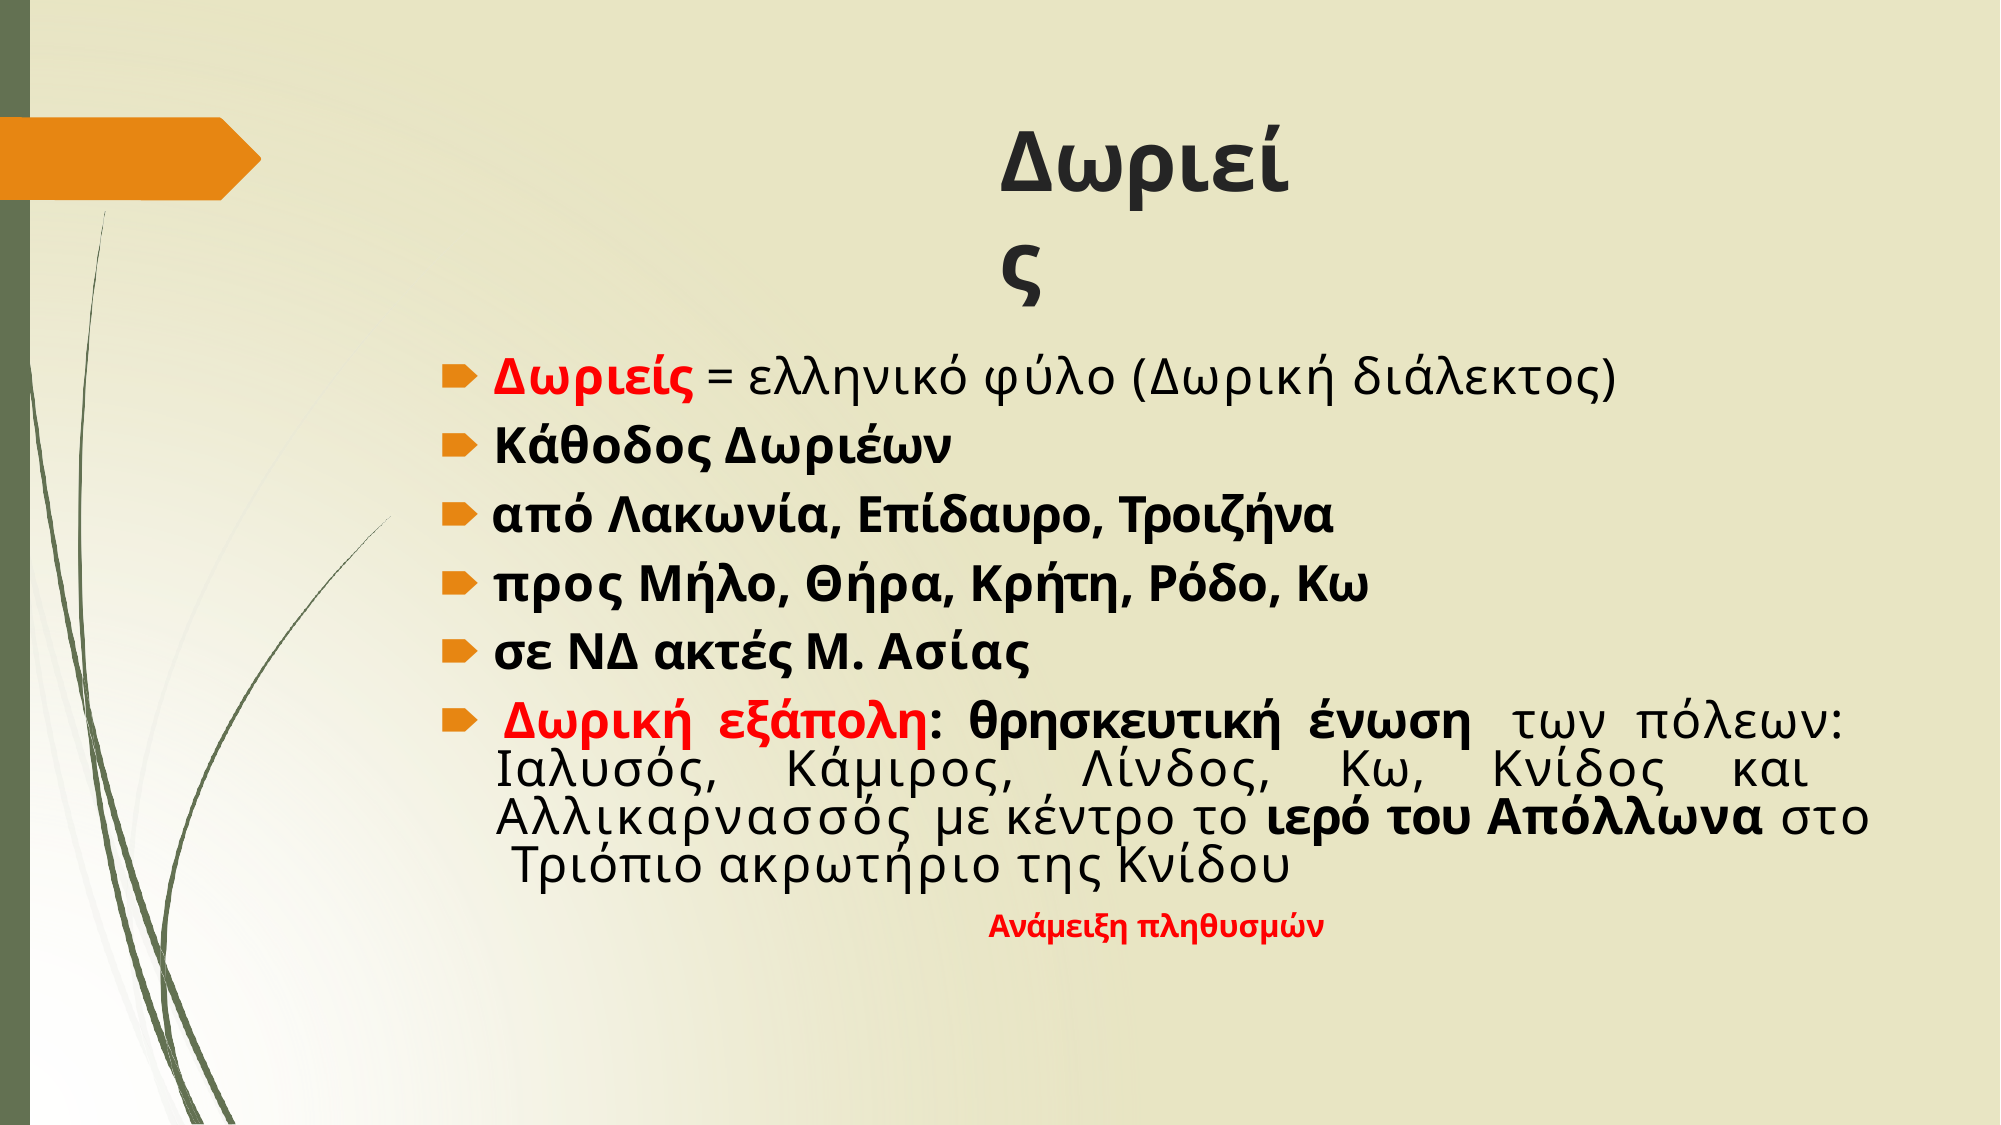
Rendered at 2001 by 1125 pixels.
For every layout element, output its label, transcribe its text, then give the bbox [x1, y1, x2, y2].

text_box 🠶 Δωριείς = ελληνικό φύλο (Δωρική διάλεκτος) 🠶 Κάθοδος Δωριέων 🠶 από Λακωνία, Επίδαυρο, Τροιζήνα 🠶 προς Μήλο, Θήρα, Κρήτη, Ρόδο, Κω 🠶 σε ΝΔ ακτές Μ. Ασίας 🠶 Δωρική εξάπολη: θρησκευτική ένωση των πόλεων: Ιαλυσός, Κάμιρος, Λίνδος, Κω, Κνίδος και Αλλικαρνασσός με κέντρο το ιερό του Απόλλωνα στο Τριόπιο ακρωτήριο της Κνίδου Ανάμειξη πληθυσμών [437, 333, 1875, 944]
title Δωριείς [997, 106, 1315, 309]
picture [30, 0, 2000, 1125]
